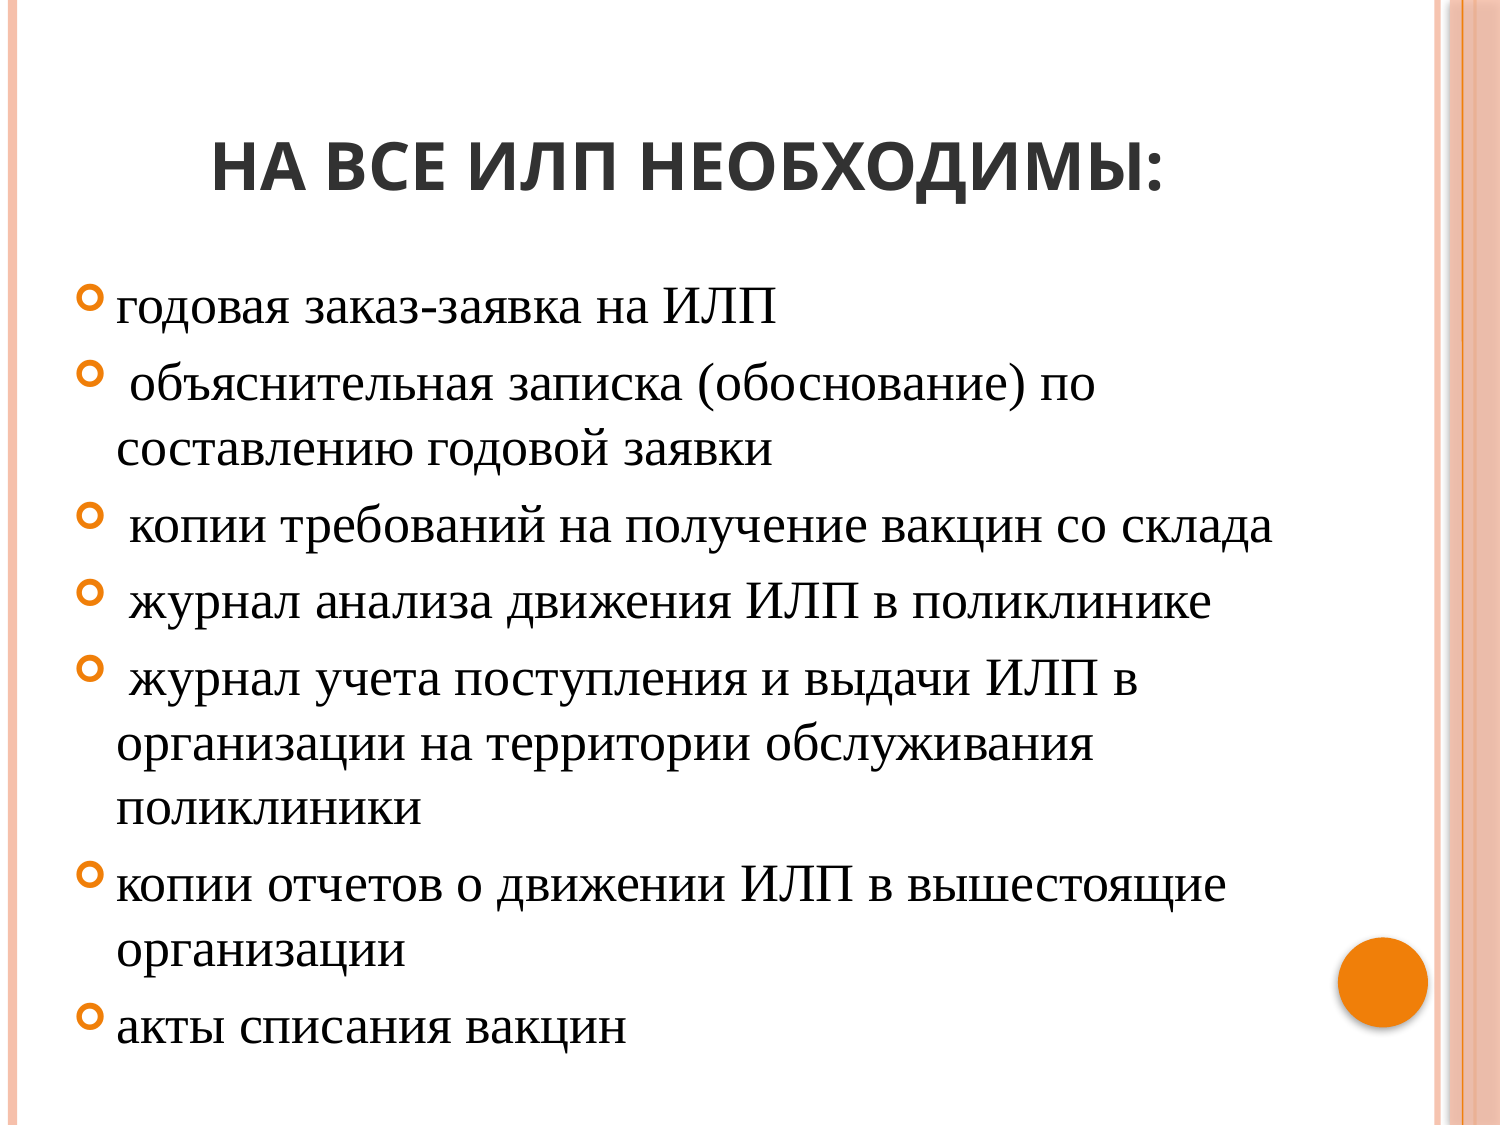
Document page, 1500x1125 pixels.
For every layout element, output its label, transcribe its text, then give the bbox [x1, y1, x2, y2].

list годовая заказ-заявка на ИЛП объяснительная записка (обоснование) по составлению годовой заявки копии требований на получение вакцин со склада журнал анализа движения ИЛП в поликлинике журнал учета поступления и выдачи ИЛП в организации на территории обслуживания поликлиники копии отчетов о движении ИЛП в вышестоящие организации акты списания вакцин [58, 262, 1407, 1062]
title На все ИЛП необходимы: [75, 45, 1300, 211]
